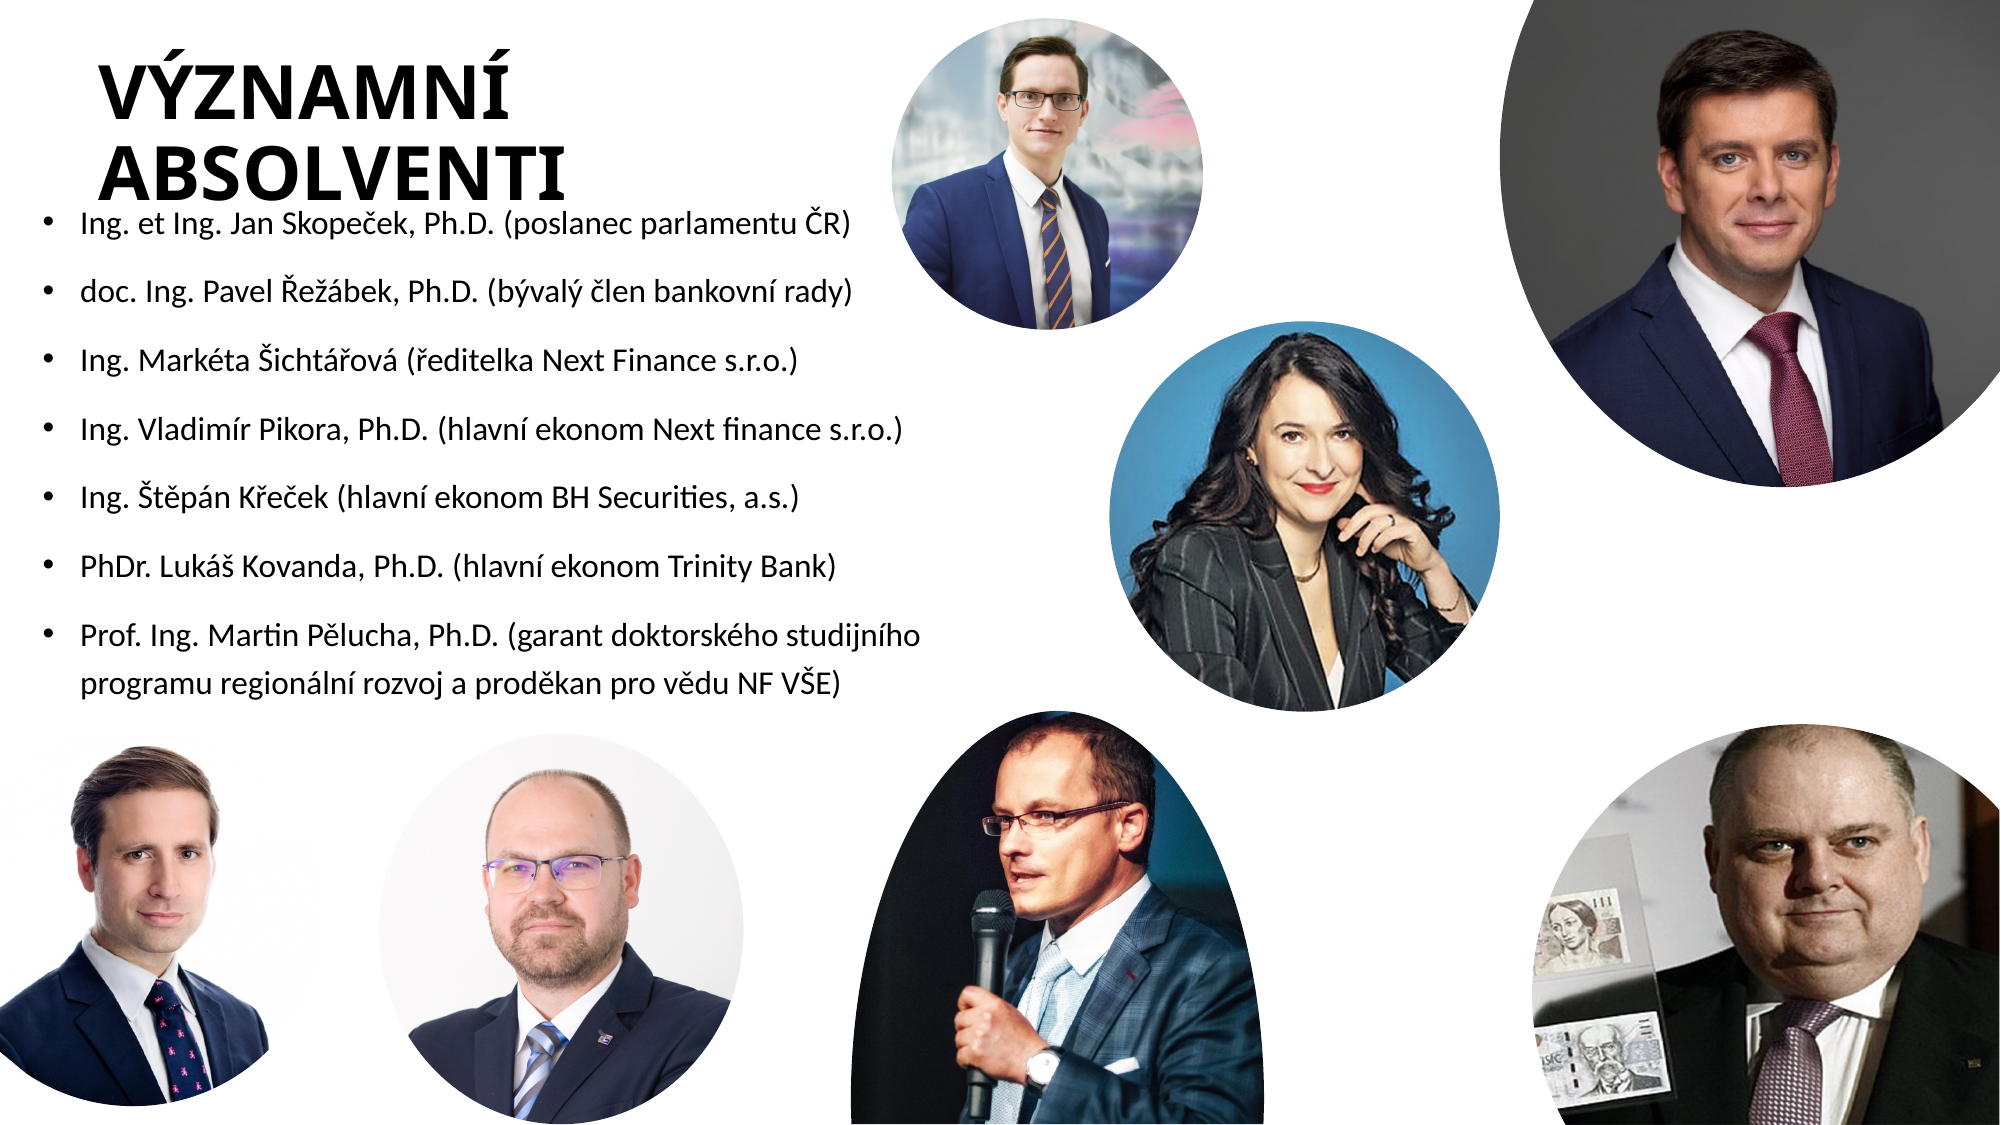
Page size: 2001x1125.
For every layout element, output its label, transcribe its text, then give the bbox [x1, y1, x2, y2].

picture [1532, 724, 2000, 1125]
title Významní absolventi [83, 31, 851, 185]
picture [378, 733, 744, 1125]
picture [850, 0, 2000, 1125]
picture [0, 724, 325, 1107]
list Ing. et Ing. Jan Skopeček, Ph.D. (poslanec parlamentu ČR) doc. Ing. Pavel Řežábek, Ph.D. (bývalý člen bankovní rady) Ing. Markéta Šichtářová (ředitelka Next Finance s.r.o.) Ing. Vladimír Pikora, Ph.D. (hlavní ekonom Next finance s.r.o.) Ing. Štěpán Křeček (hlavní ekonom BH Securities, a.s.) PhDr. Lukáš Kovanda, Ph.D. (hlavní ekonom Trinity Bank) Prof. Ing. Martin Pělucha, Ph.D. (garant doktorského studijního programu regionální rozvoj a proděkan pro vědu NF VŠE) [27, 185, 1045, 710]
